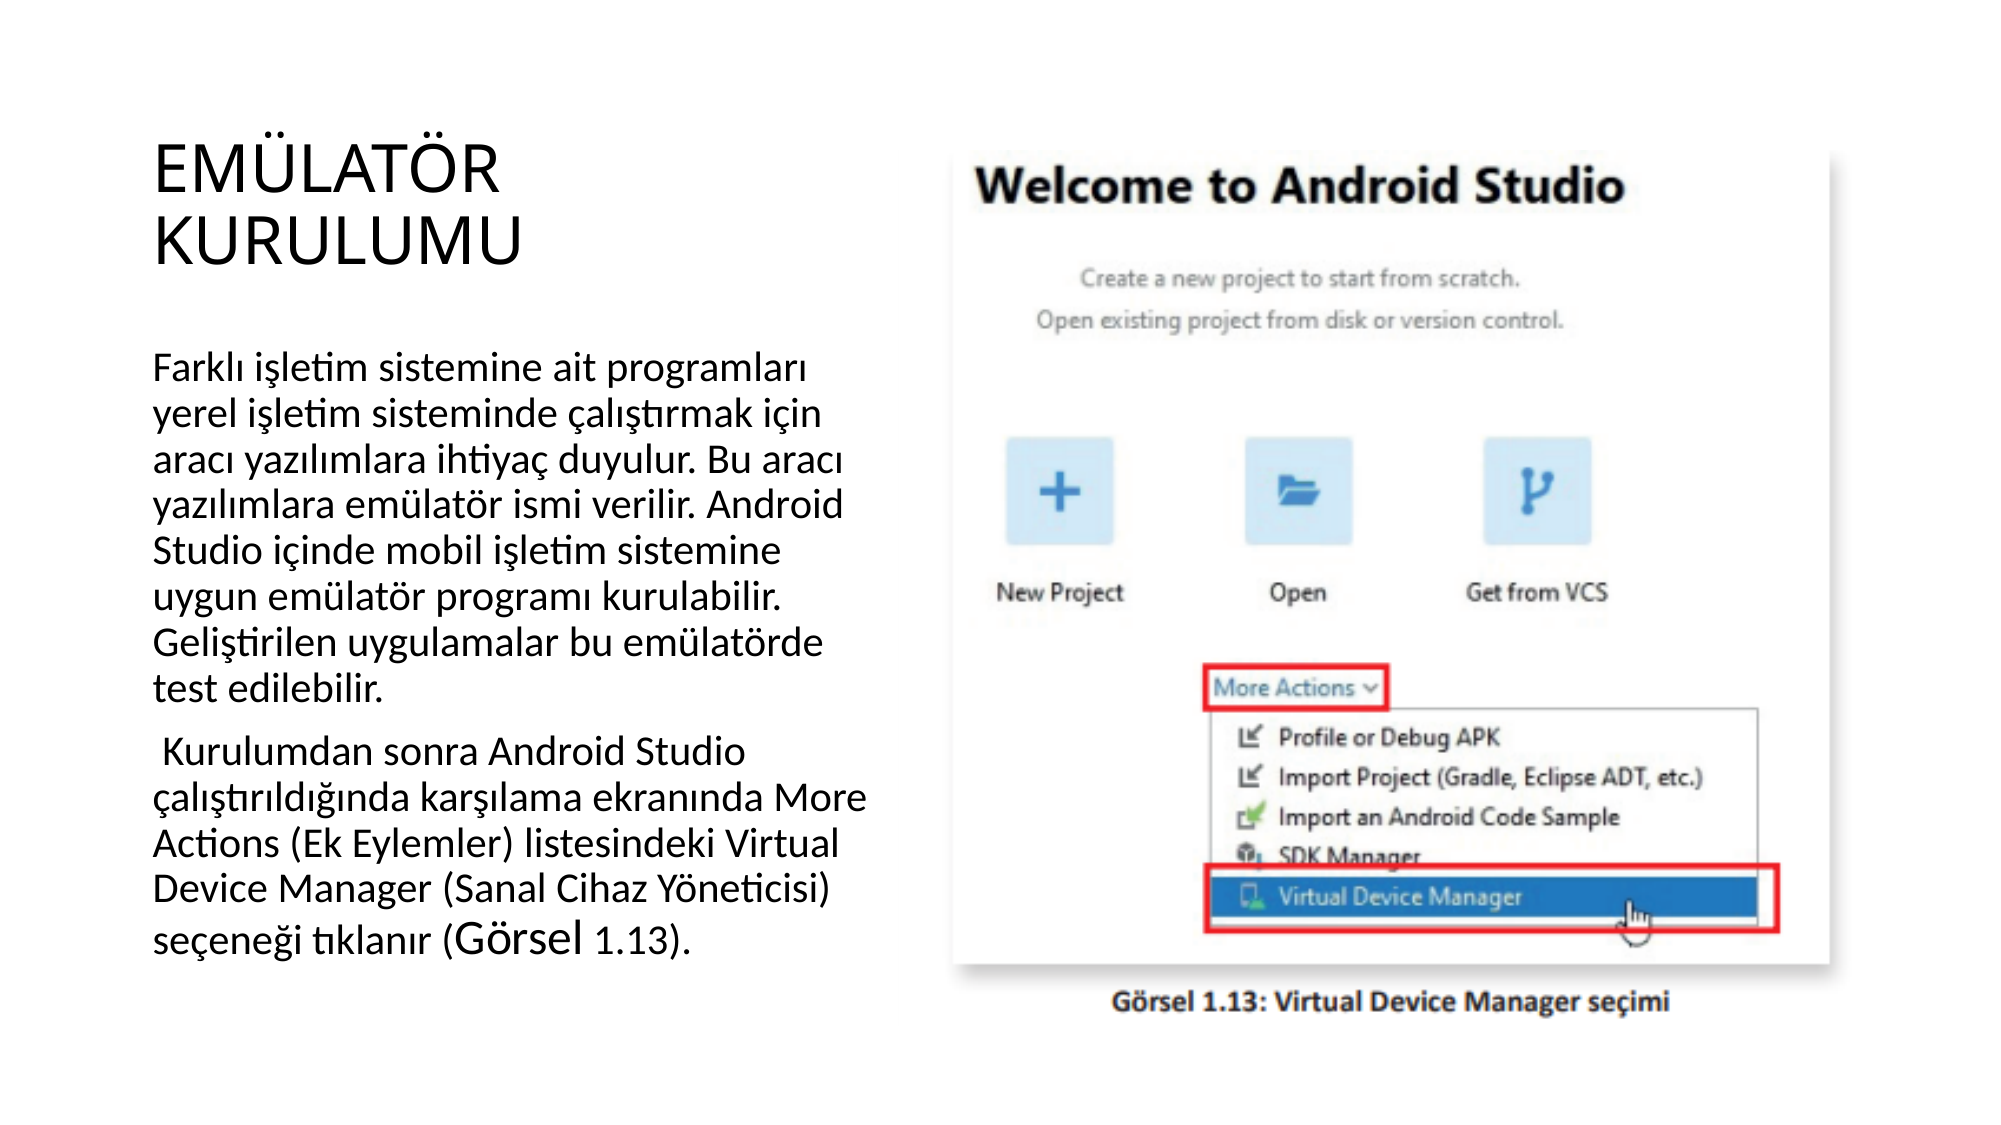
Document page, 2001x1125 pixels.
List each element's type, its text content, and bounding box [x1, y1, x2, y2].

picture [897, 150, 1901, 1026]
title EMÜLATÖR KURULUMU [137, 75, 853, 287]
list Farklı işletim sistemine ait programları yerel işletim sisteminde çalıştırmak için aracı yazılımlara ihtiyaç duyulur. Bu aracı yazılımlara emülatör ismi verilir. Android Studio içinde mobil işletim sistemine uygun emülatör programı kurulabilir. Geliştirilen uygulamalar bu emülatörde test edilebilir. Kurulumdan sonra Android Studio çalıştırıldığında karşılama ekranında More Actions (Ek Eylemler) listesindeki Virtual Device Manager (Sanal Cihaz Yöneticisi) seçeneği tıklanır (Görsel 1.13). [137, 337, 897, 975]
